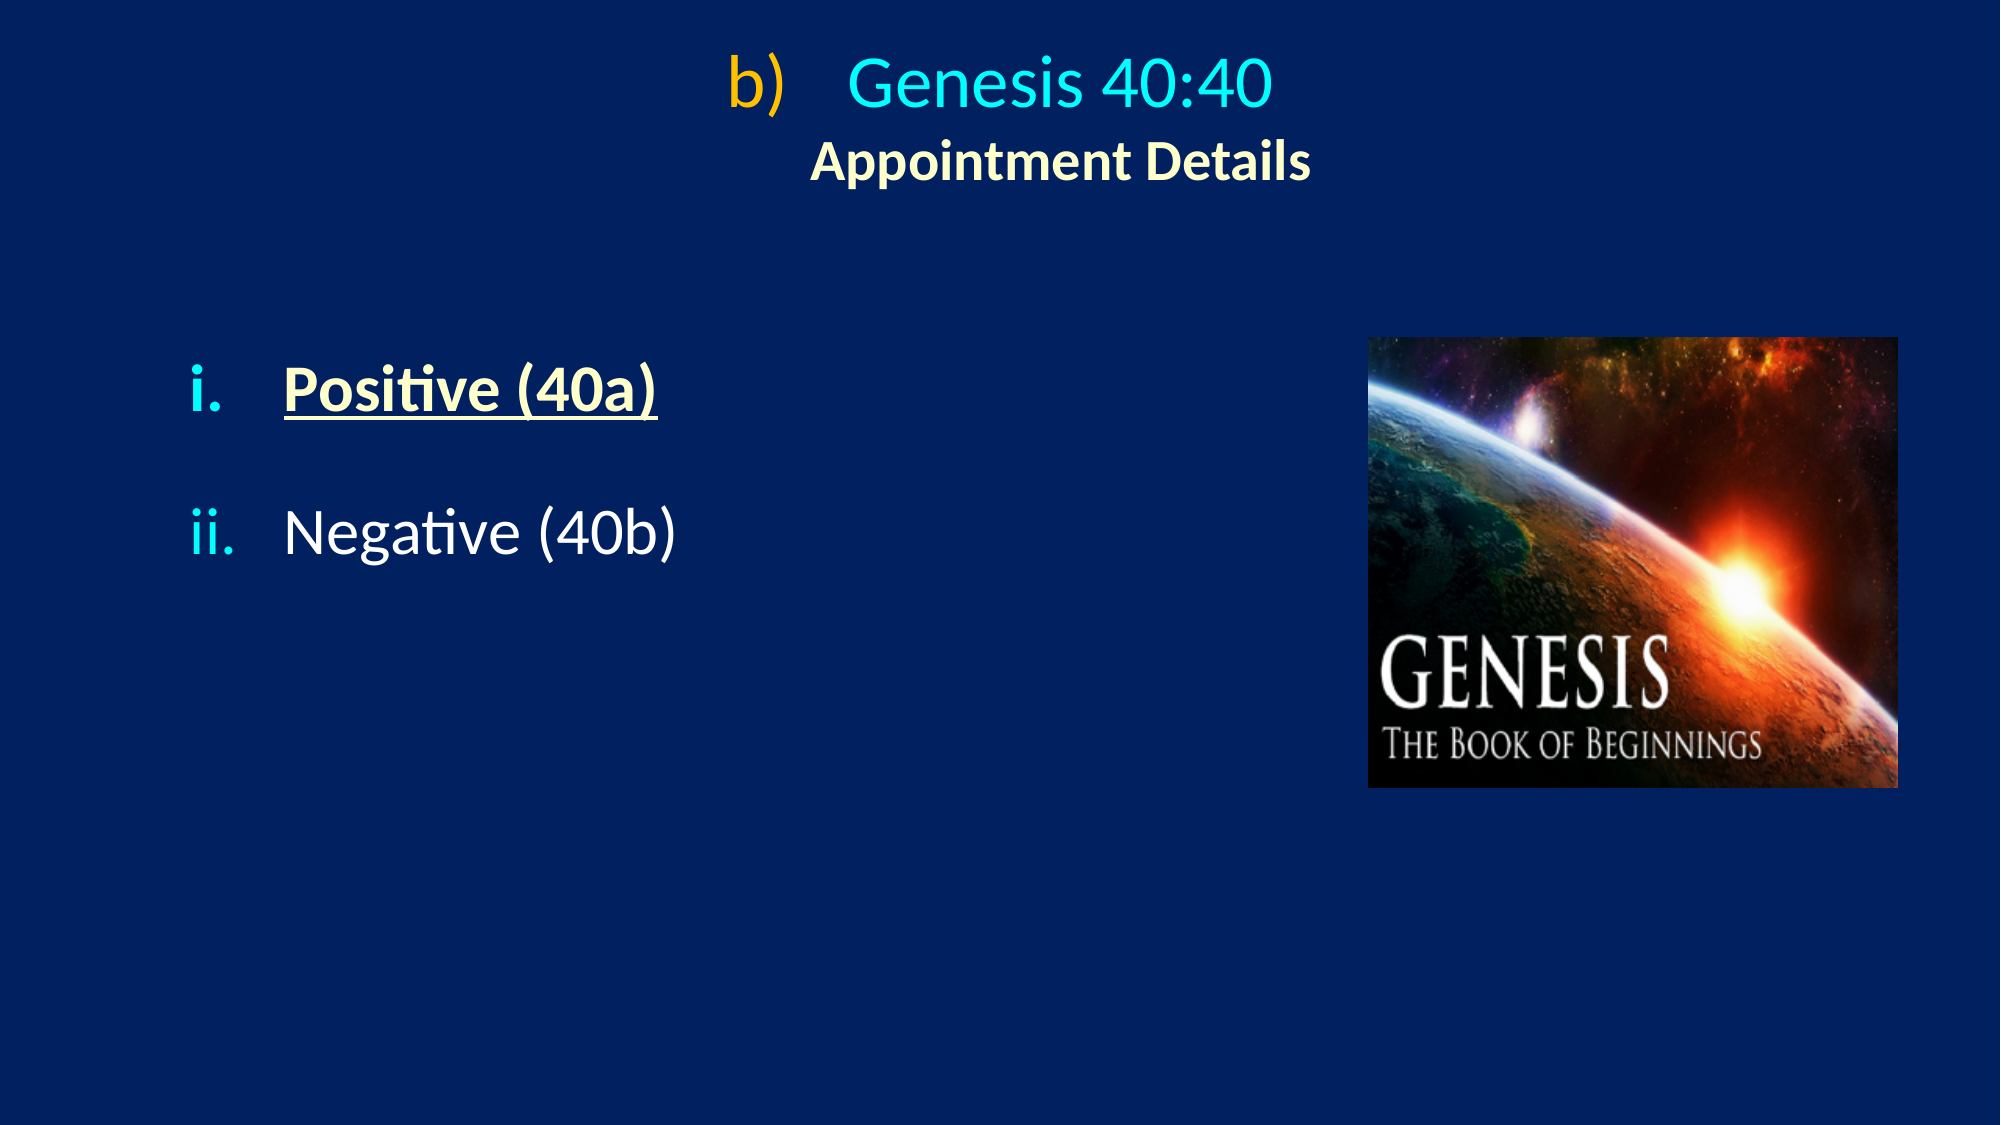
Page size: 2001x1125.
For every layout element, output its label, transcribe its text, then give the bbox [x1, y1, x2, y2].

title Genesis 40:40 Appointment Details [535, 37, 1464, 188]
picture [1367, 337, 1898, 788]
list Positive (40a) Negative (40b) [174, 337, 1116, 626]
